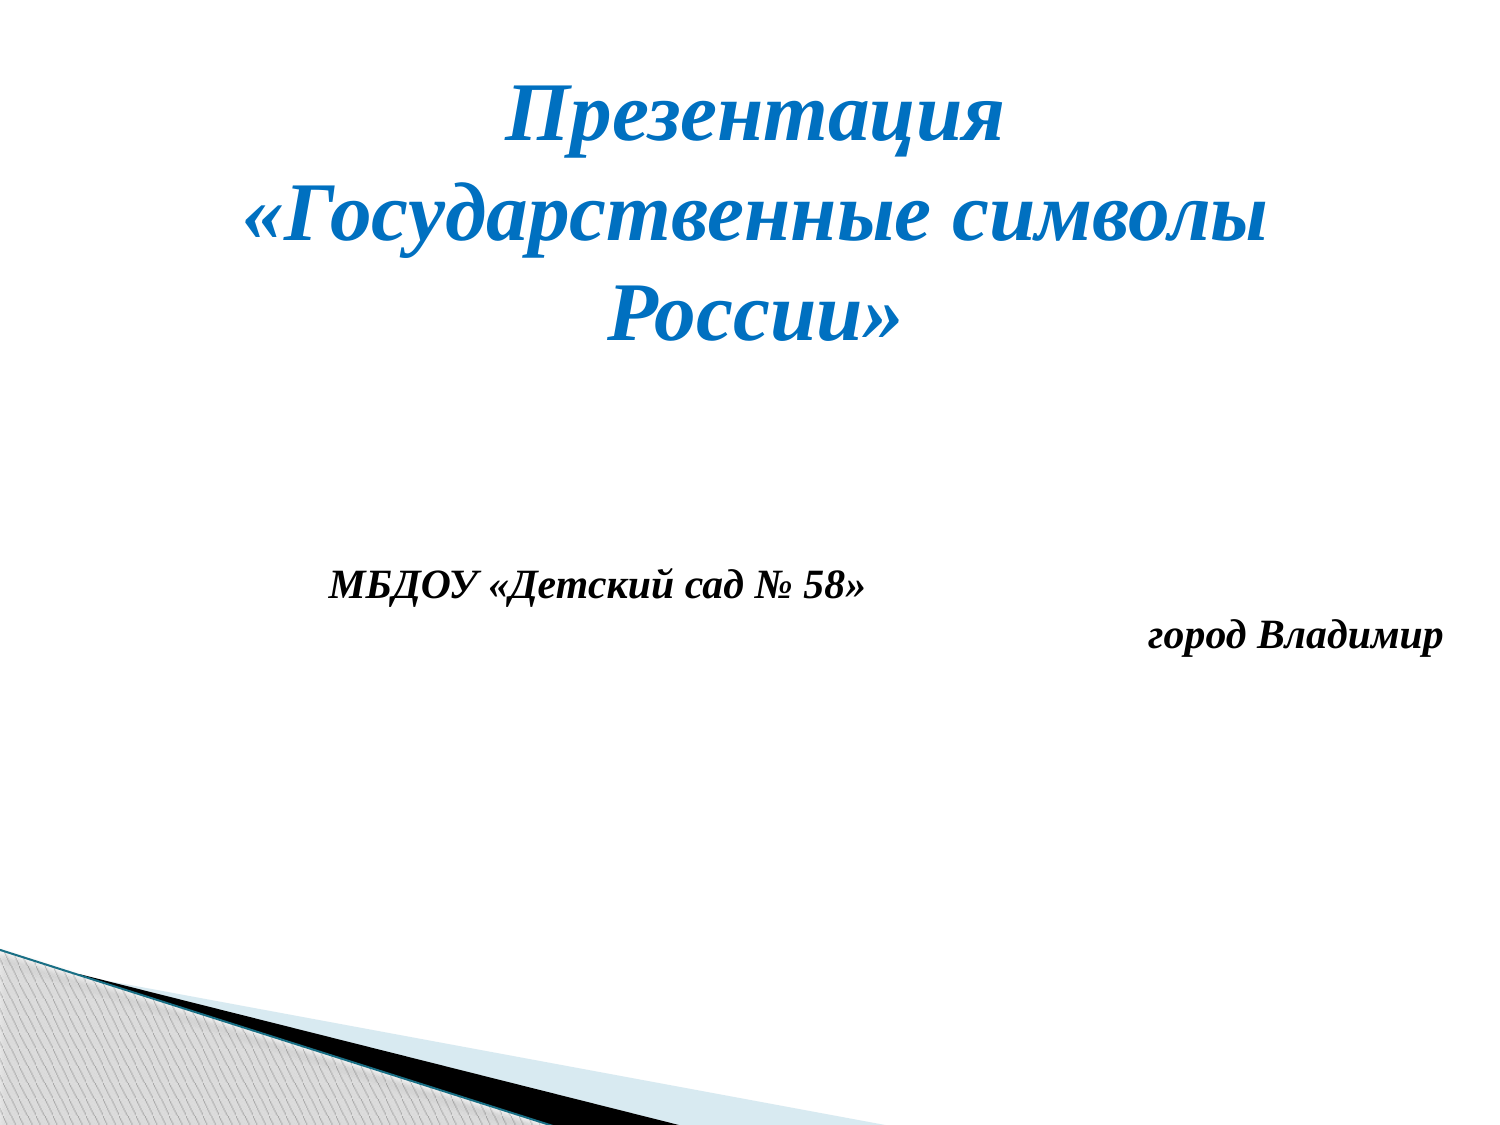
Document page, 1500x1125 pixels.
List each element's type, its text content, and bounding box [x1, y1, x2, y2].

text_box Презентация «Государственные символы России» МБДОУ «Детский сад № 58» город Владимир [53, 49, 1459, 1065]
